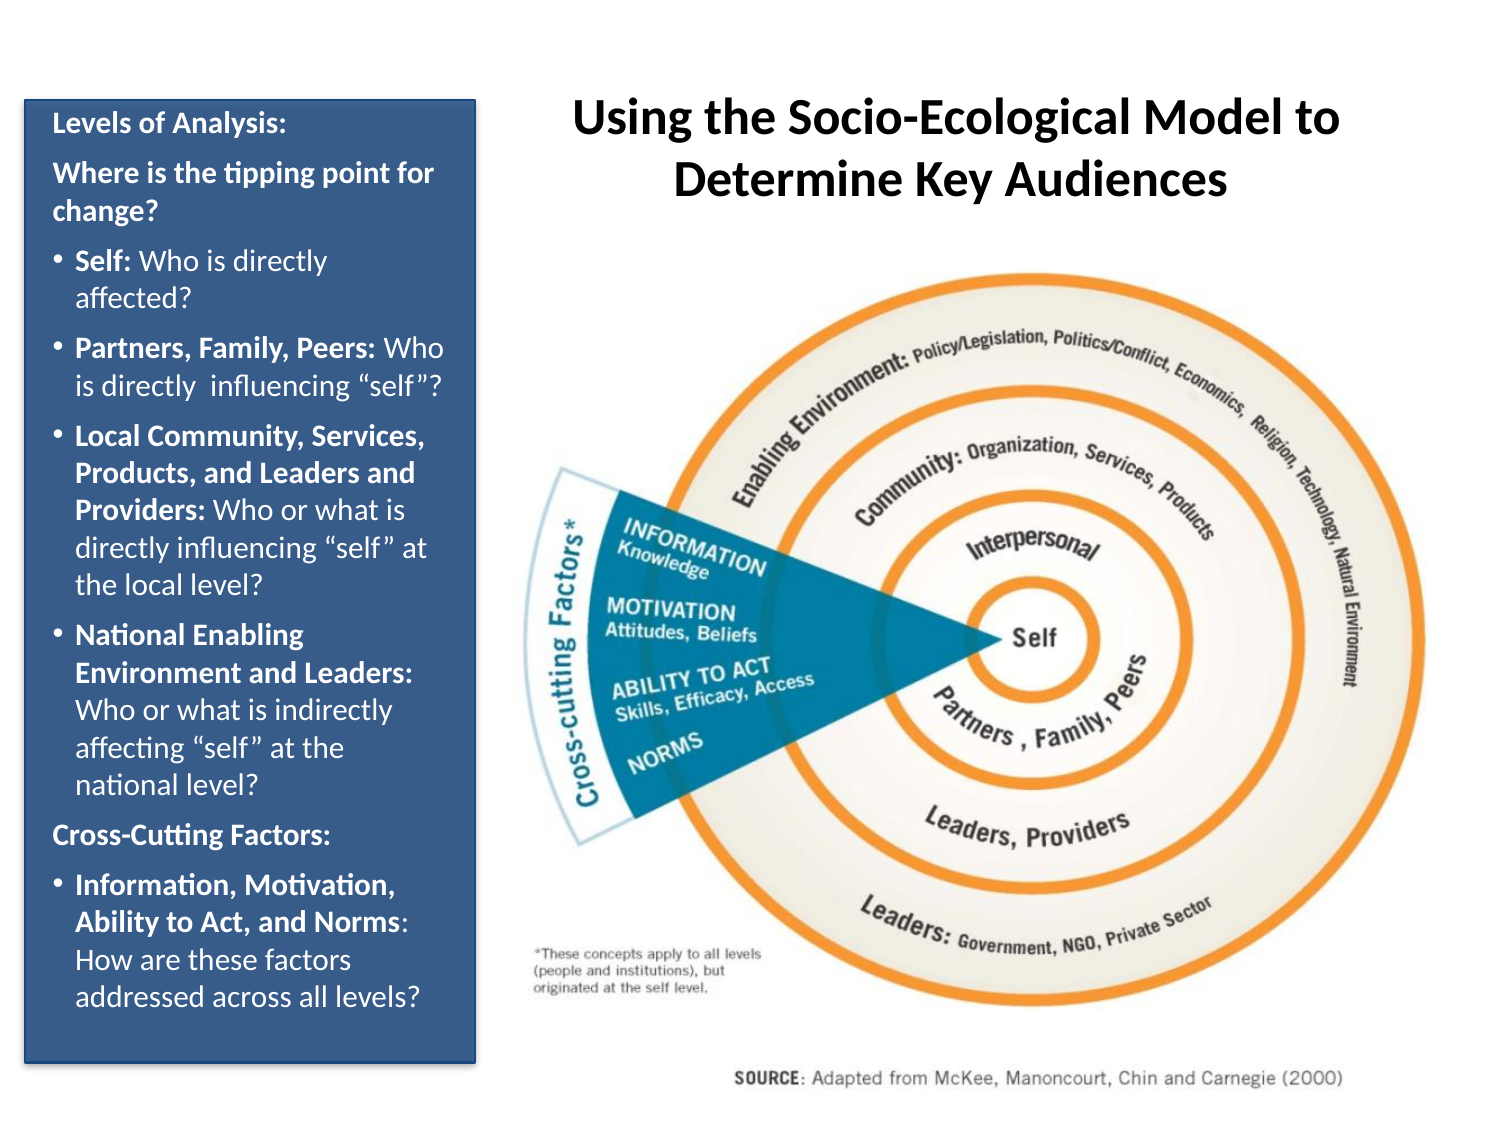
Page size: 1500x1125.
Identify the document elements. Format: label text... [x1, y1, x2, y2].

text_box Using the Socio-Ecological Model to Determine Key Audiences [499, 74, 1402, 215]
list Levels of Analysis: Where is the tipping point for change? Self: Who is directly affected? Partners, Family, Peers: Who is directly influencing “self”? Local Community, Services, Products, and Leaders and Providers: Who or what is directly influencing “self” at the local level? National Enabling Environment and Leaders: Who or what is indirectly affecting “self” at the national level? Cross-Cutting Factors: Information, Motivation, Ability to Act, and Norms: How are these factors addressed across all levels? [37, 94, 463, 1038]
picture [499, 236, 1499, 1125]
